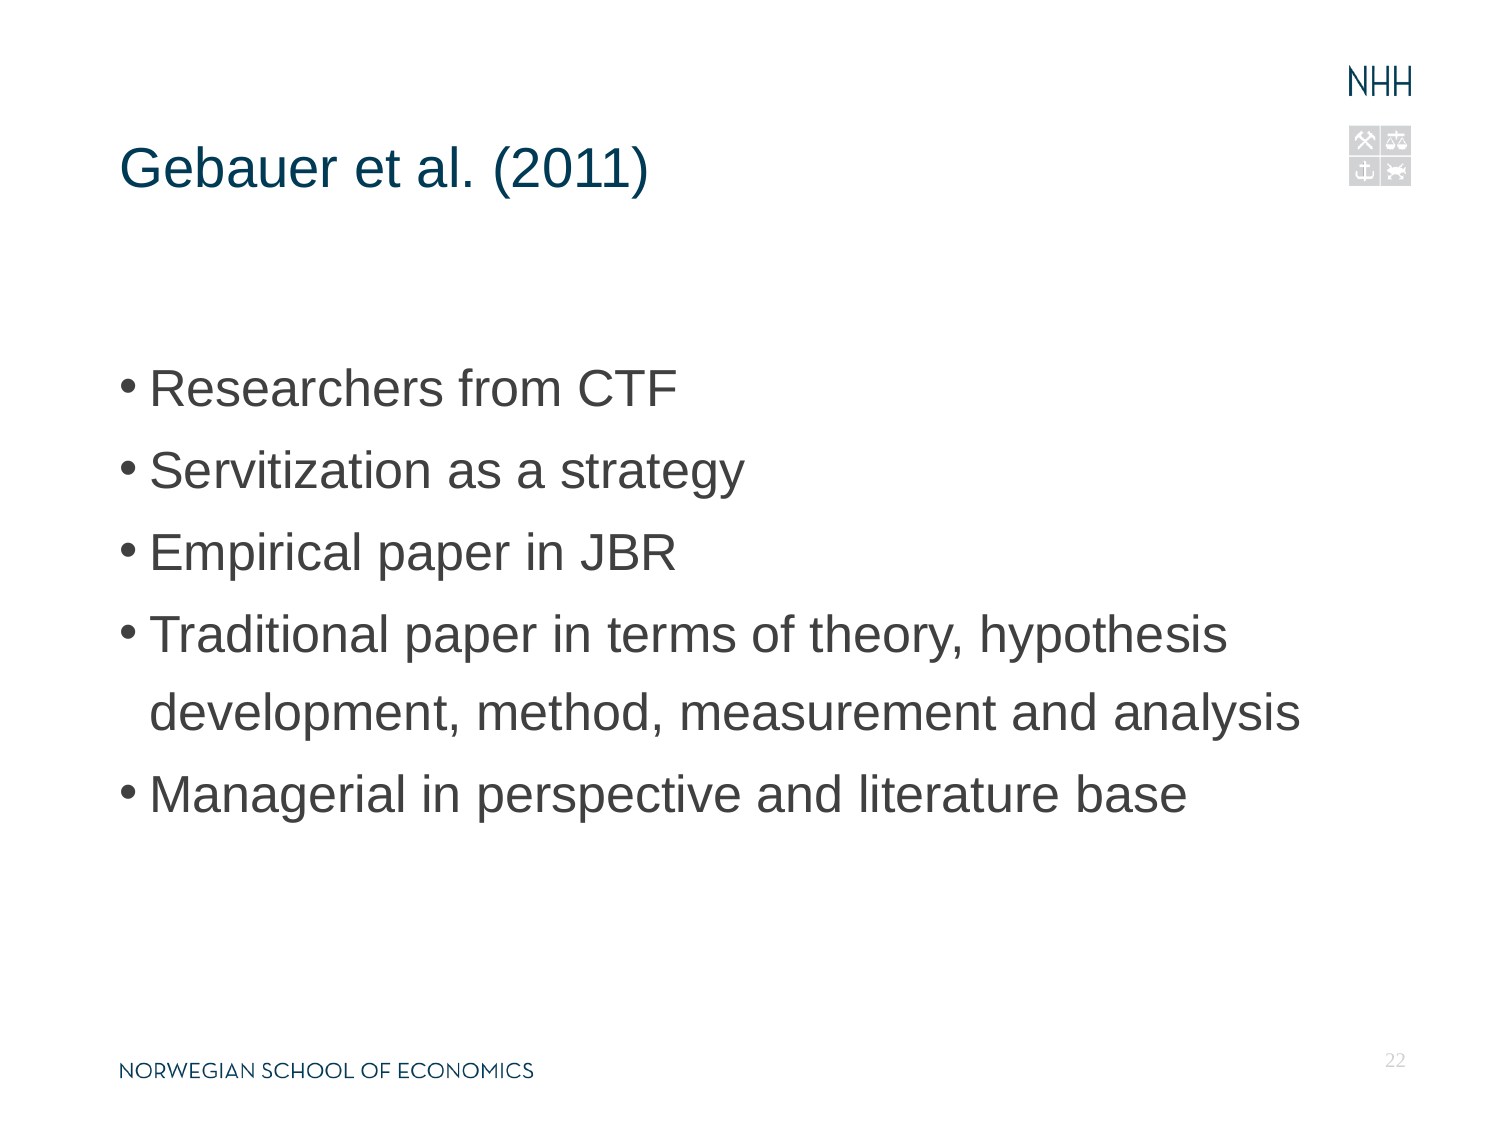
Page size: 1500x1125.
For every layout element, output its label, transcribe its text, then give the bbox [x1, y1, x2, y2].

picture [80, 1024, 572, 1118]
list Researchers from CTF Servitization as a strategy Empirical paper in JBR Traditional paper in terms of theory, hypothesis development, method, measurement and analysis Managerial in perspective and literature base [119, 339, 1406, 1050]
picture [1375, 65, 1386, 82]
picture [1349, 65, 1411, 186]
slide_number 22 [1303, 1046, 1407, 1107]
title Gebauer et al. (2011) [119, 62, 1279, 200]
picture [1349, 65, 1364, 86]
picture [1397, 65, 1408, 82]
